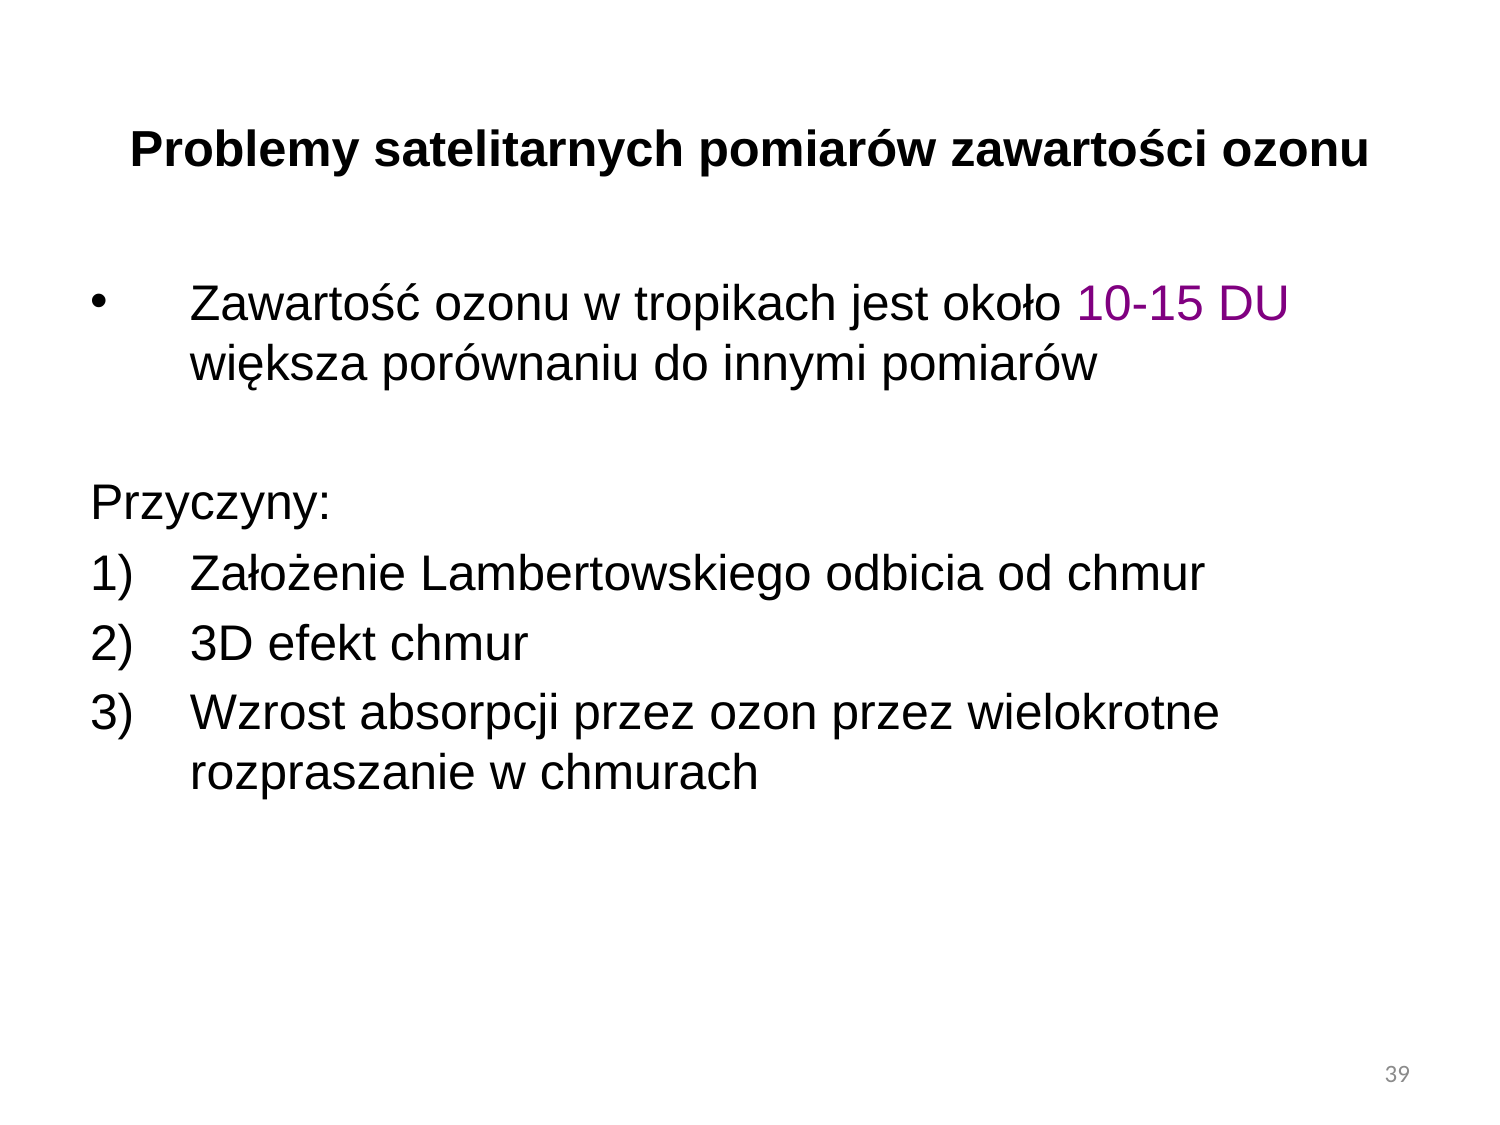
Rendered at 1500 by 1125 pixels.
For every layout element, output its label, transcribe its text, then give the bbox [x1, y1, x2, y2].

slide_number 39 [1074, 1042, 1425, 1103]
title Problemy satelitarnych pomiarów zawartości ozonu [112, 99, 1388, 193]
list Zawartość ozonu w tropikach jest około 10-15 DU większa porównaniu do innymi pomiarów Przyczyny: Założenie Lambertowskiego odbicia od chmur 3D efekt chmur Wzrost absorpcji przez ozon przez wielokrotne rozpraszanie w chmurach [75, 262, 1425, 1005]
